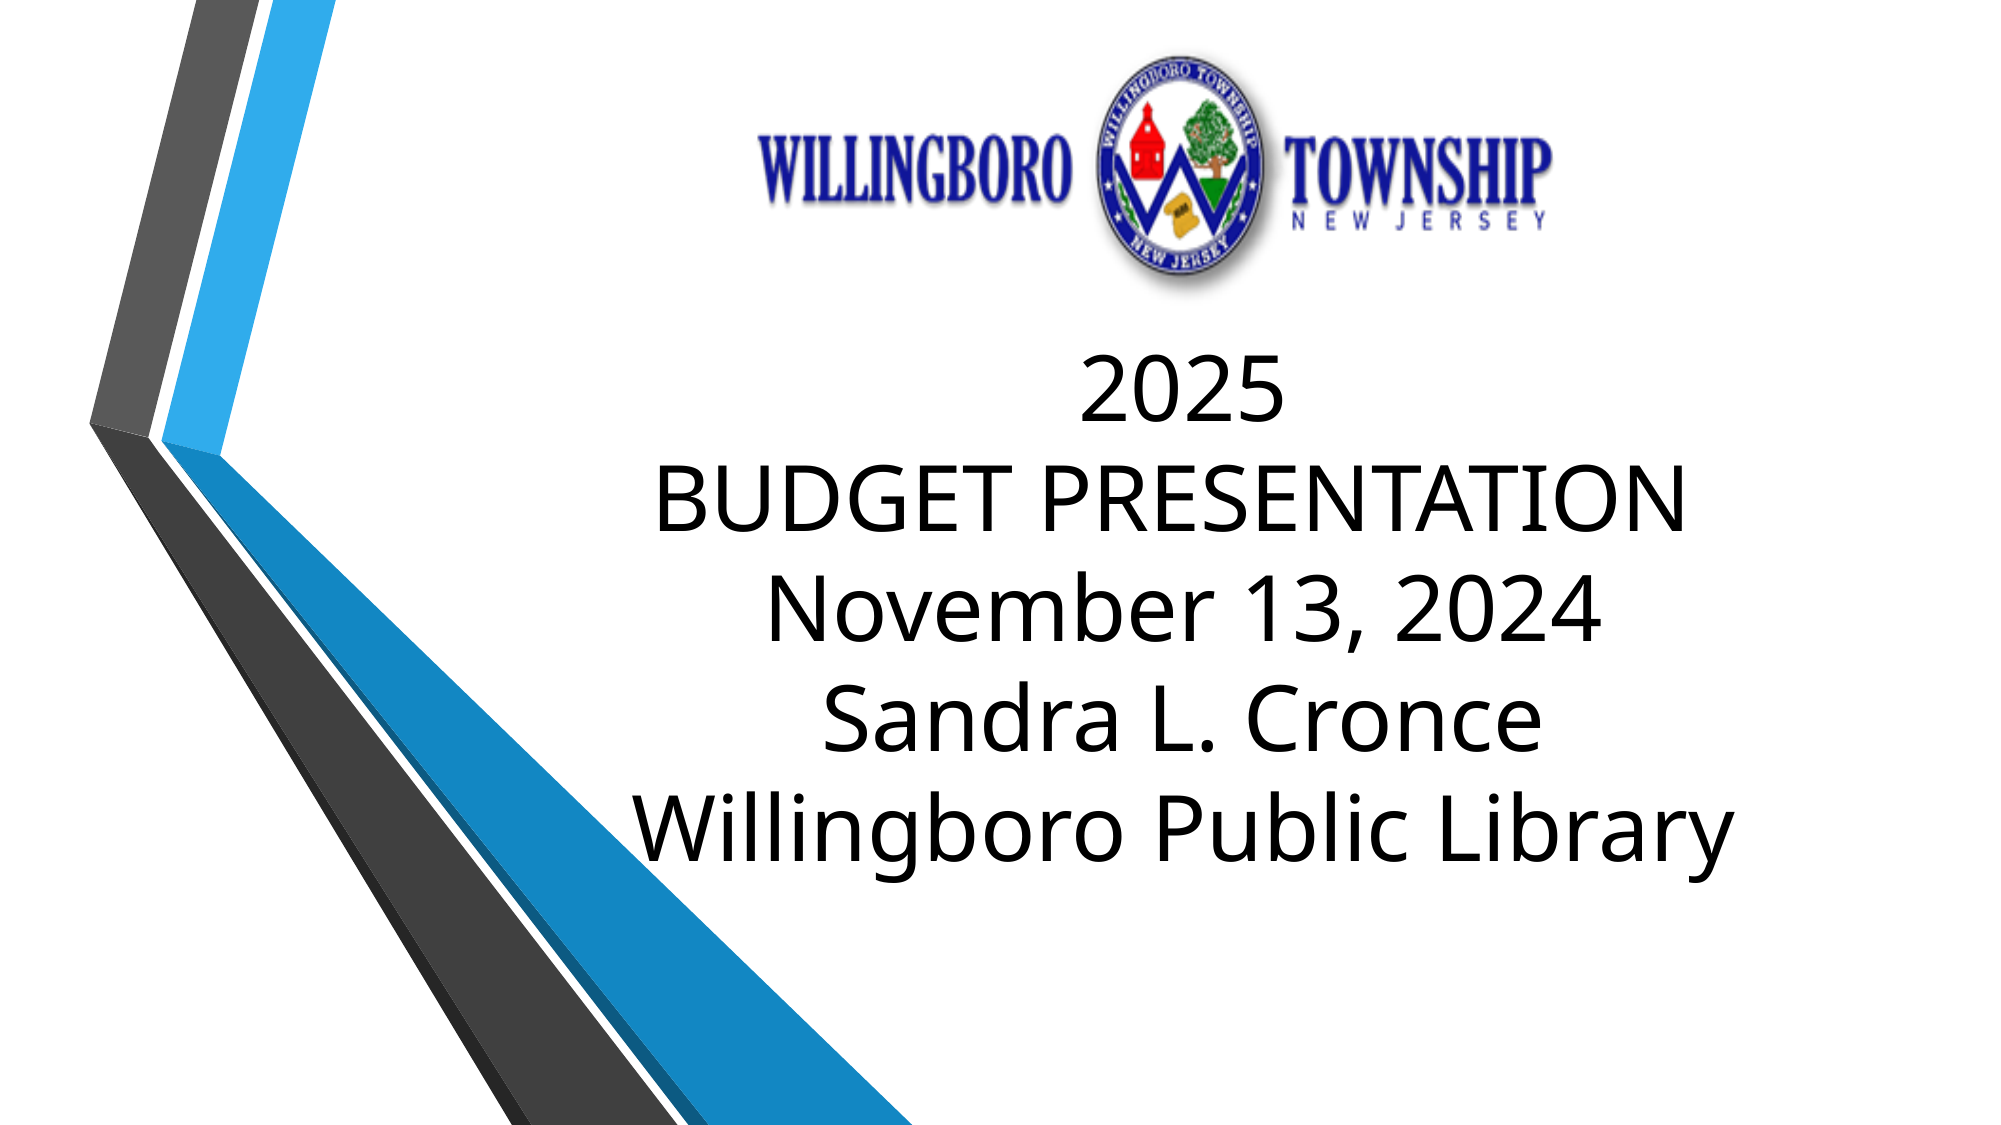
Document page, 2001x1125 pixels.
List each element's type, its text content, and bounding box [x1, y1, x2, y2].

picture [743, 25, 1572, 313]
title 2025 BUDGET PRESENTATION November 13, 2024 Sandra L. Cronce Willingboro Public Library [480, 26, 1887, 888]
